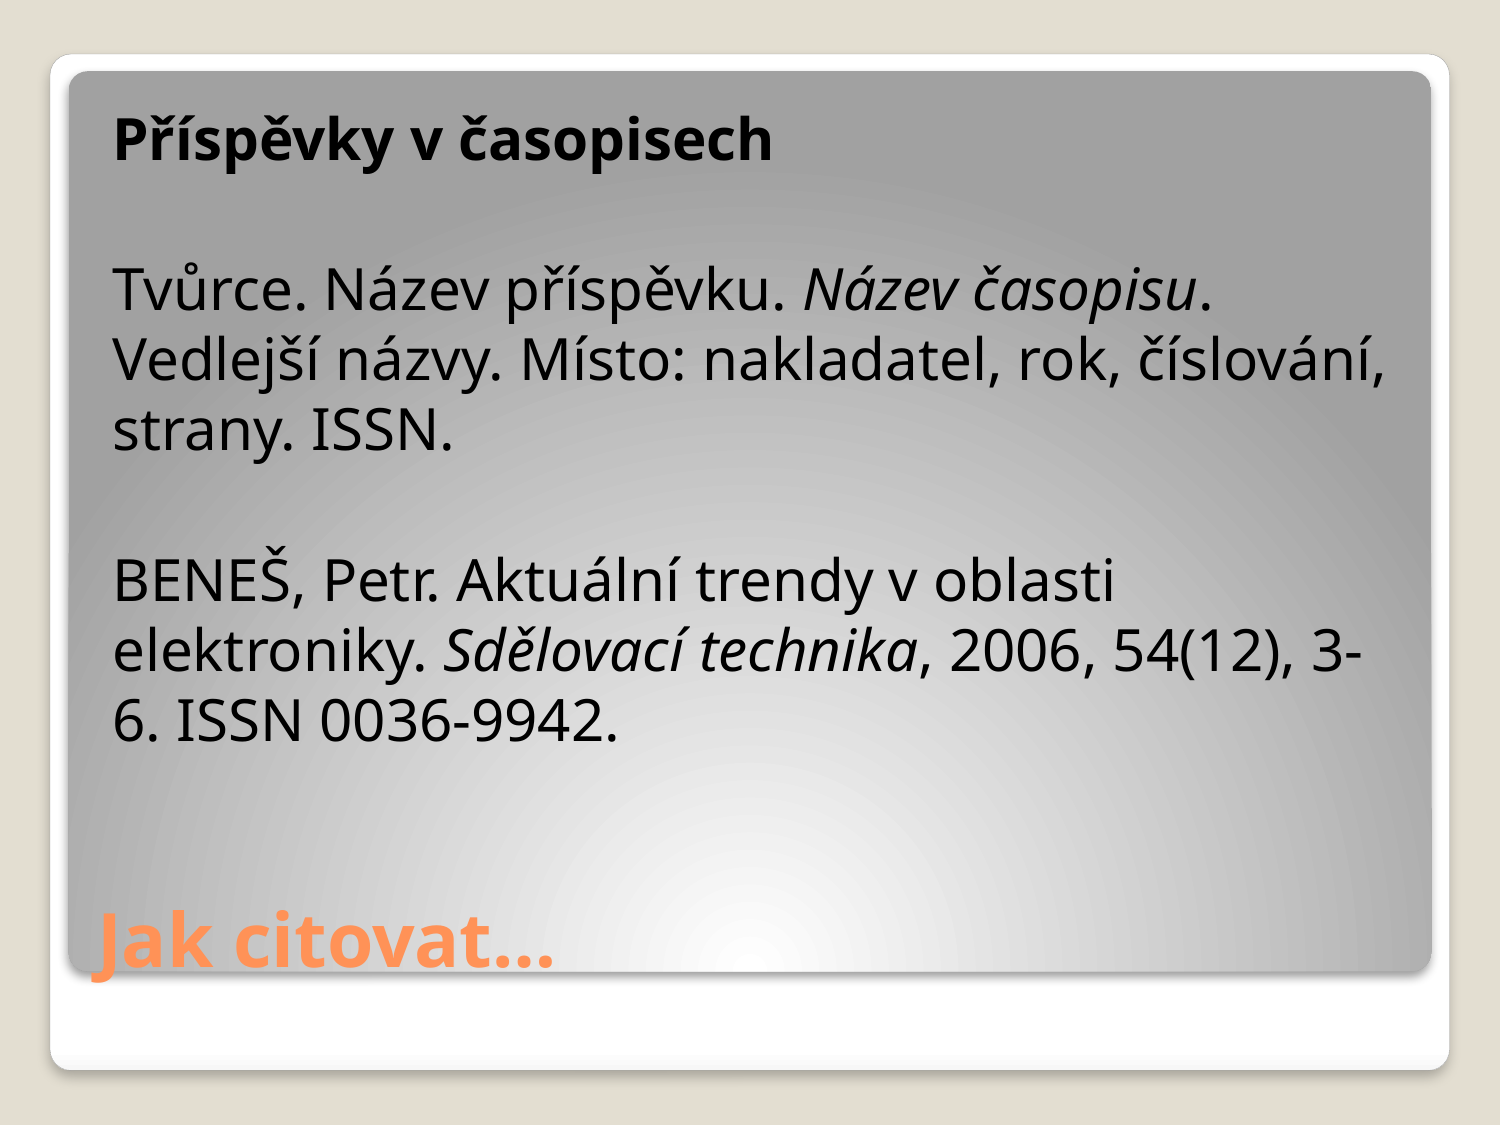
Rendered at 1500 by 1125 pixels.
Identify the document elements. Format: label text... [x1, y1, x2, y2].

title Jak citovat… [82, 817, 1425, 990]
list Příspěvky v časopisech Tvůrce. Název příspěvku. Název časopisu. Vedlejší názvy. Místo: nakladatel, rok, číslování, strany. ISSN. BENEŠ, Petr. Aktuální trendy v oblasti elektroniky. Sdělovací technika, 2006, 54(12), 3-6. ISSN 0036-9942. [82, 86, 1425, 774]
